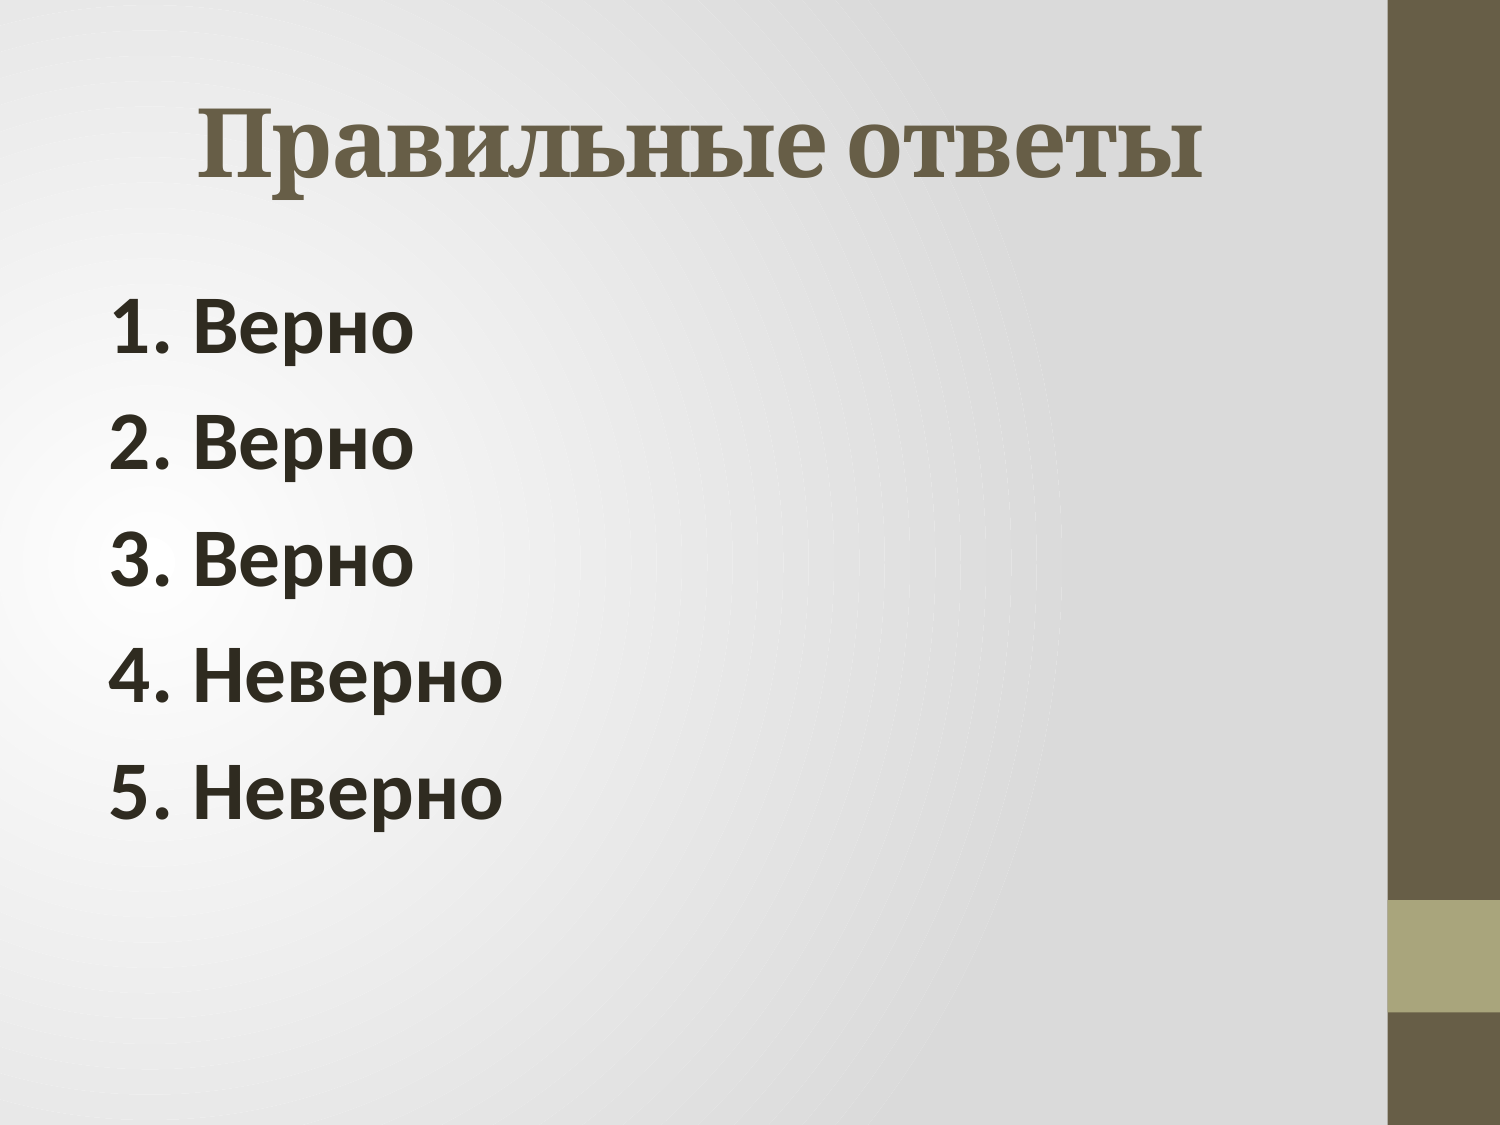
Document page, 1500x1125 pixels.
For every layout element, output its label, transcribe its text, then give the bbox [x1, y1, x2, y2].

list 1. Верно 2. Верно 3. Верно 4. Неверно 5. Неверно [75, 262, 1325, 1050]
title Правильные ответы [75, 45, 1325, 233]
